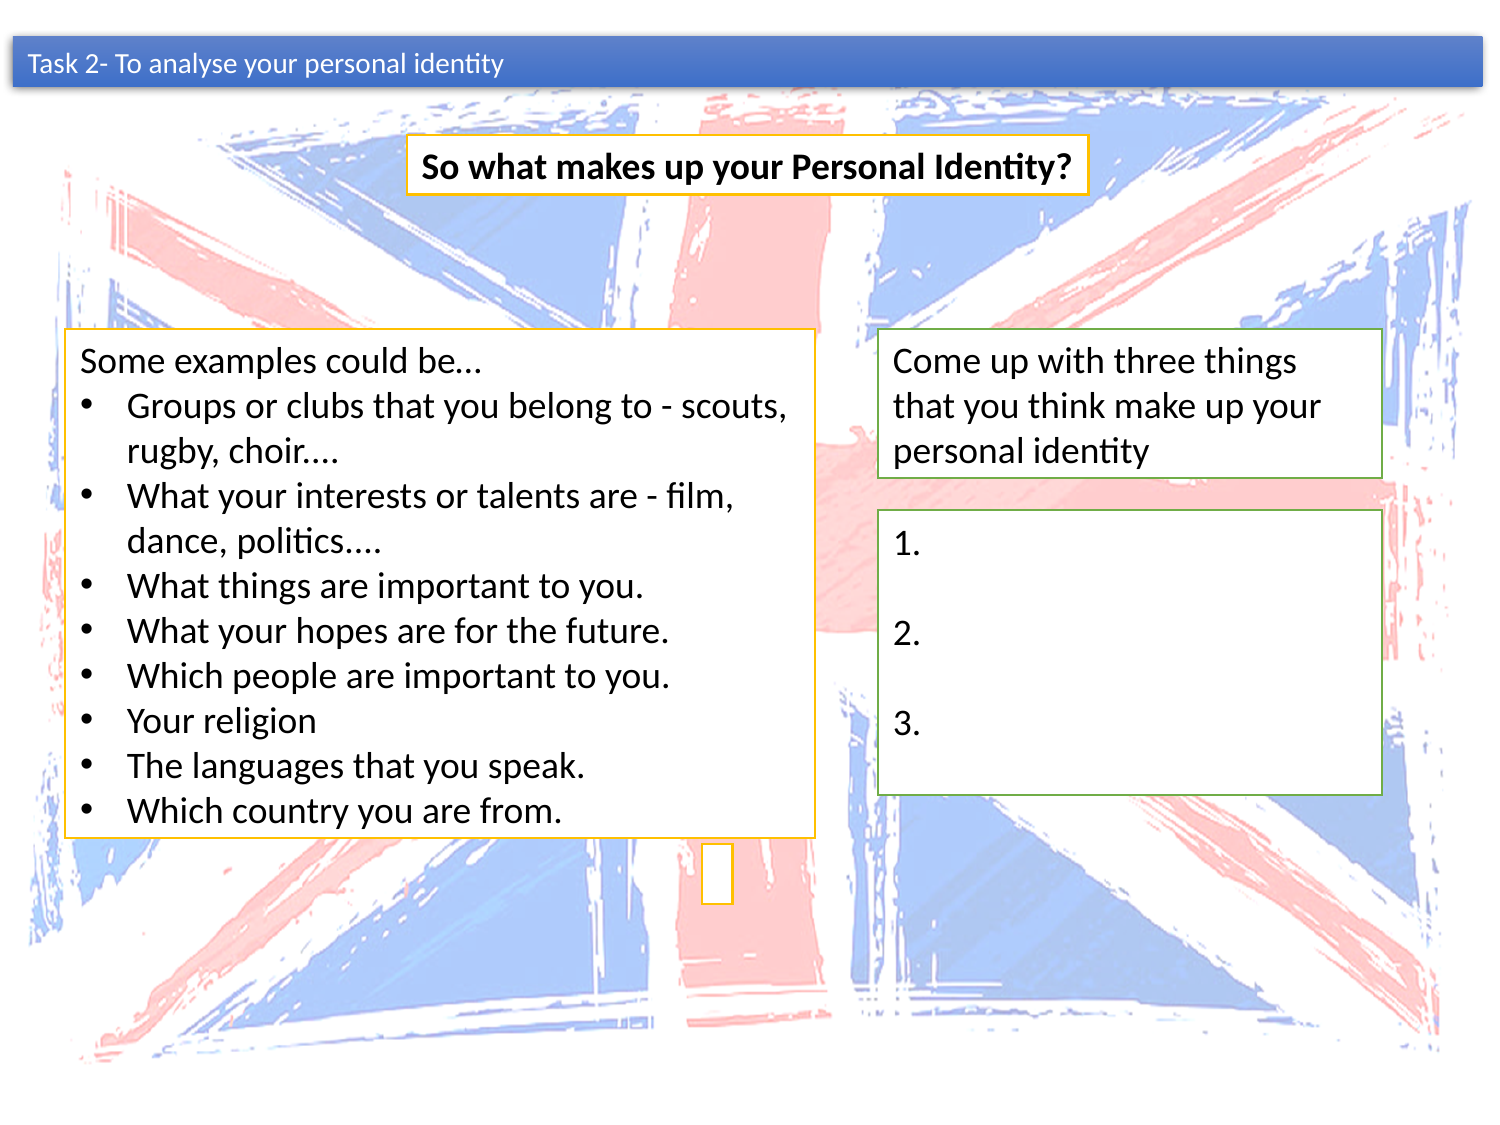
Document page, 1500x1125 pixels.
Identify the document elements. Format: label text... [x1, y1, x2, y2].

text_box Some examples could be… Groups or clubs that you belong to - scouts, rugby, choir.... What your interests or talents are - film, dance, politics.... What things are important to you. What your hopes are for the future. Which people are important to you. Your religion The languages that you speak. Which country you are from. [64, 328, 816, 839]
text_box Task 2- To analyse your personal identity [12, 36, 1483, 87]
text_box So what makes up your Personal Identity? [406, 134, 1090, 196]
text_box 1. 2. 3. [877, 509, 1383, 796]
text_box [701, 843, 734, 905]
picture [0, 0, 1500, 1125]
text_box Come up with three things that you think make up your personal identity [877, 328, 1383, 479]
